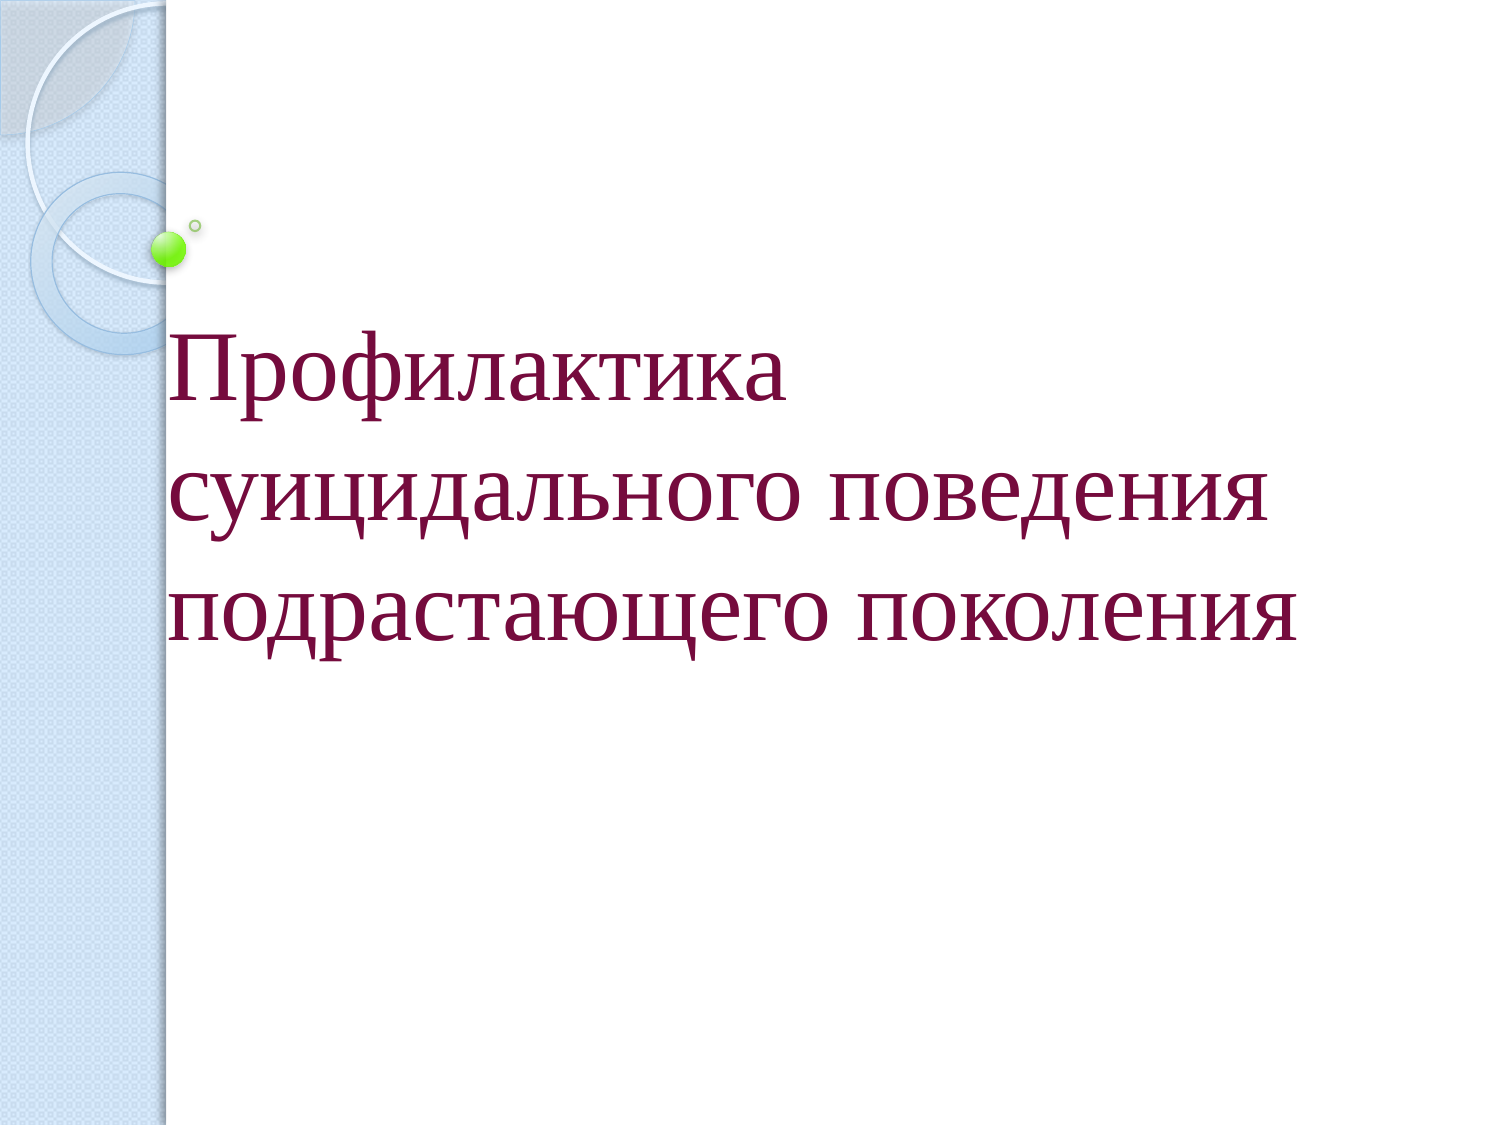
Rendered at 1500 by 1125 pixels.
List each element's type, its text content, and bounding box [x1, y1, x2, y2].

title Профилактика суицидального поведения подрастающего поколения [152, 224, 1376, 668]
